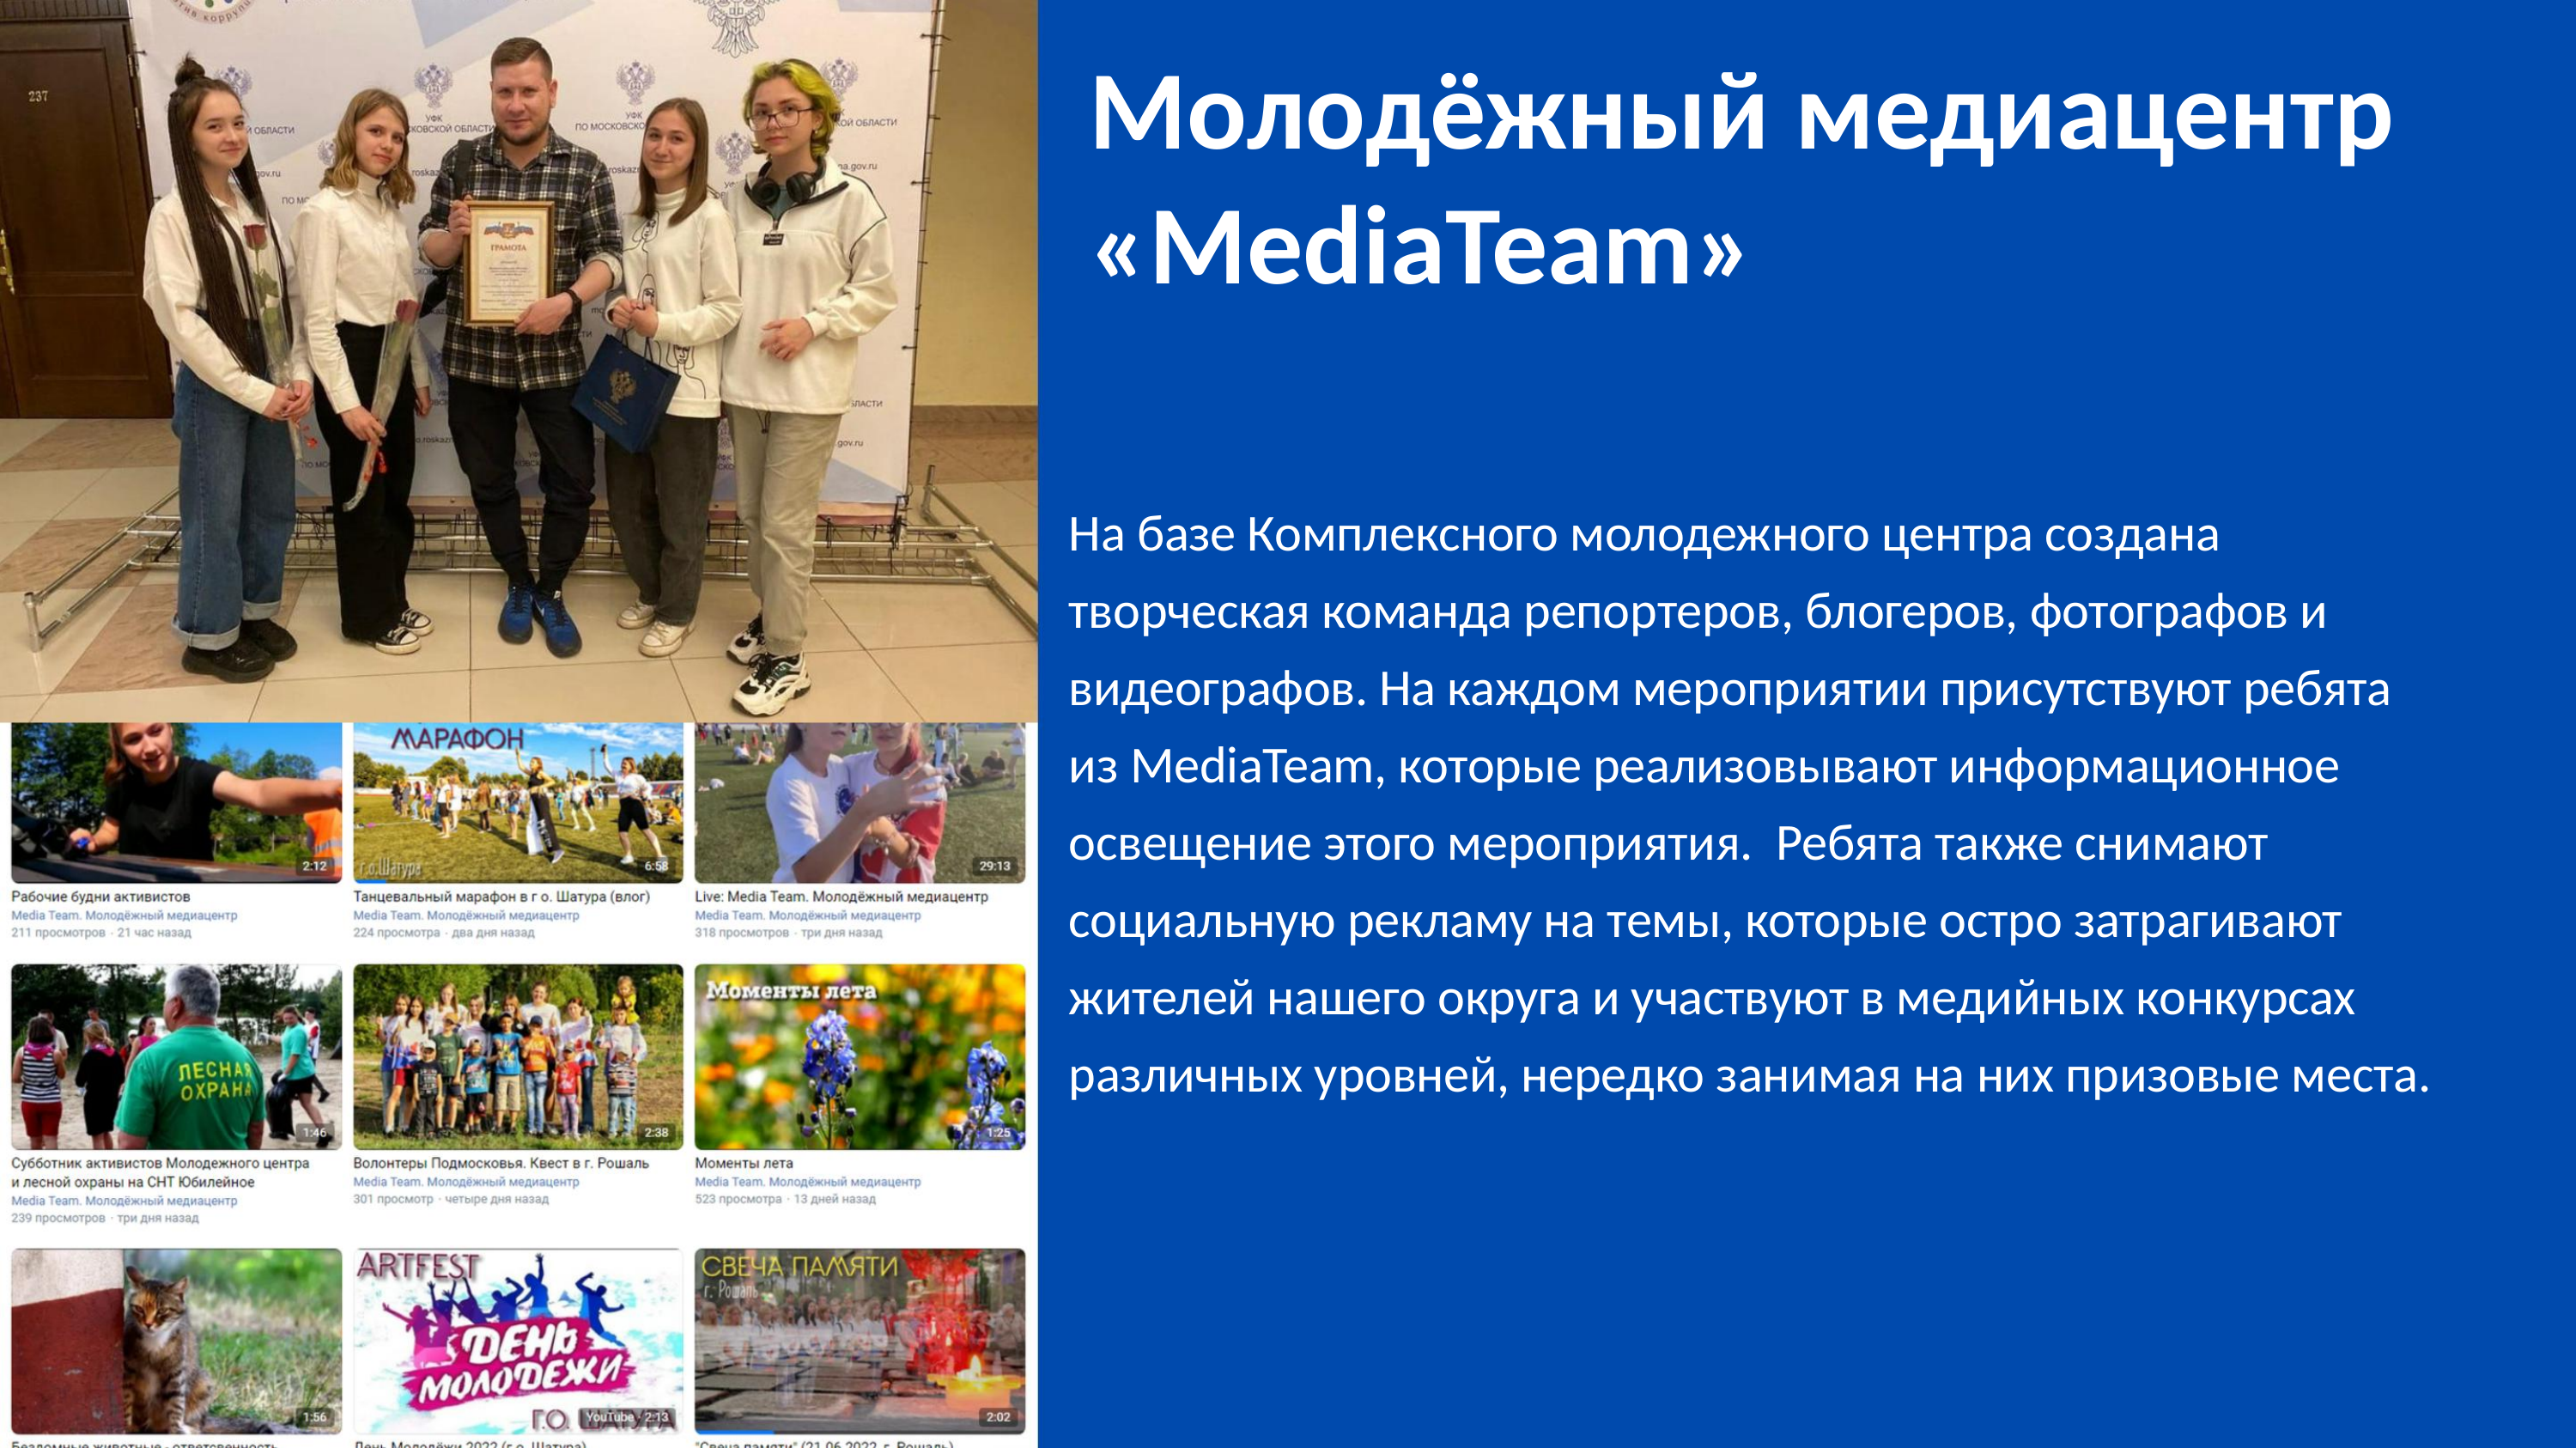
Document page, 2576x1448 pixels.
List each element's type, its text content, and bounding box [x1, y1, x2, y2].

text_box [0, 0, 2576, 1448]
text_box На базе Комплексного молодежного центра создана творческая команда репортеров, блогеров, фотографов и видеографов. На каждом мероприятии присутствуют ребята из MediaTeam, которые реализовывают информационное освещение этого мероприятия. Ребята также снимают социальную рекламу на темы, которые остро затрагивают жителей нашего округа и участвуют в медийных конкурсах различных уровней, нередко занимая на них призовые места. [1068, 484, 2436, 1180]
text_box Молодёжный медиацентр «MediaTeam» [1089, 37, 2436, 307]
